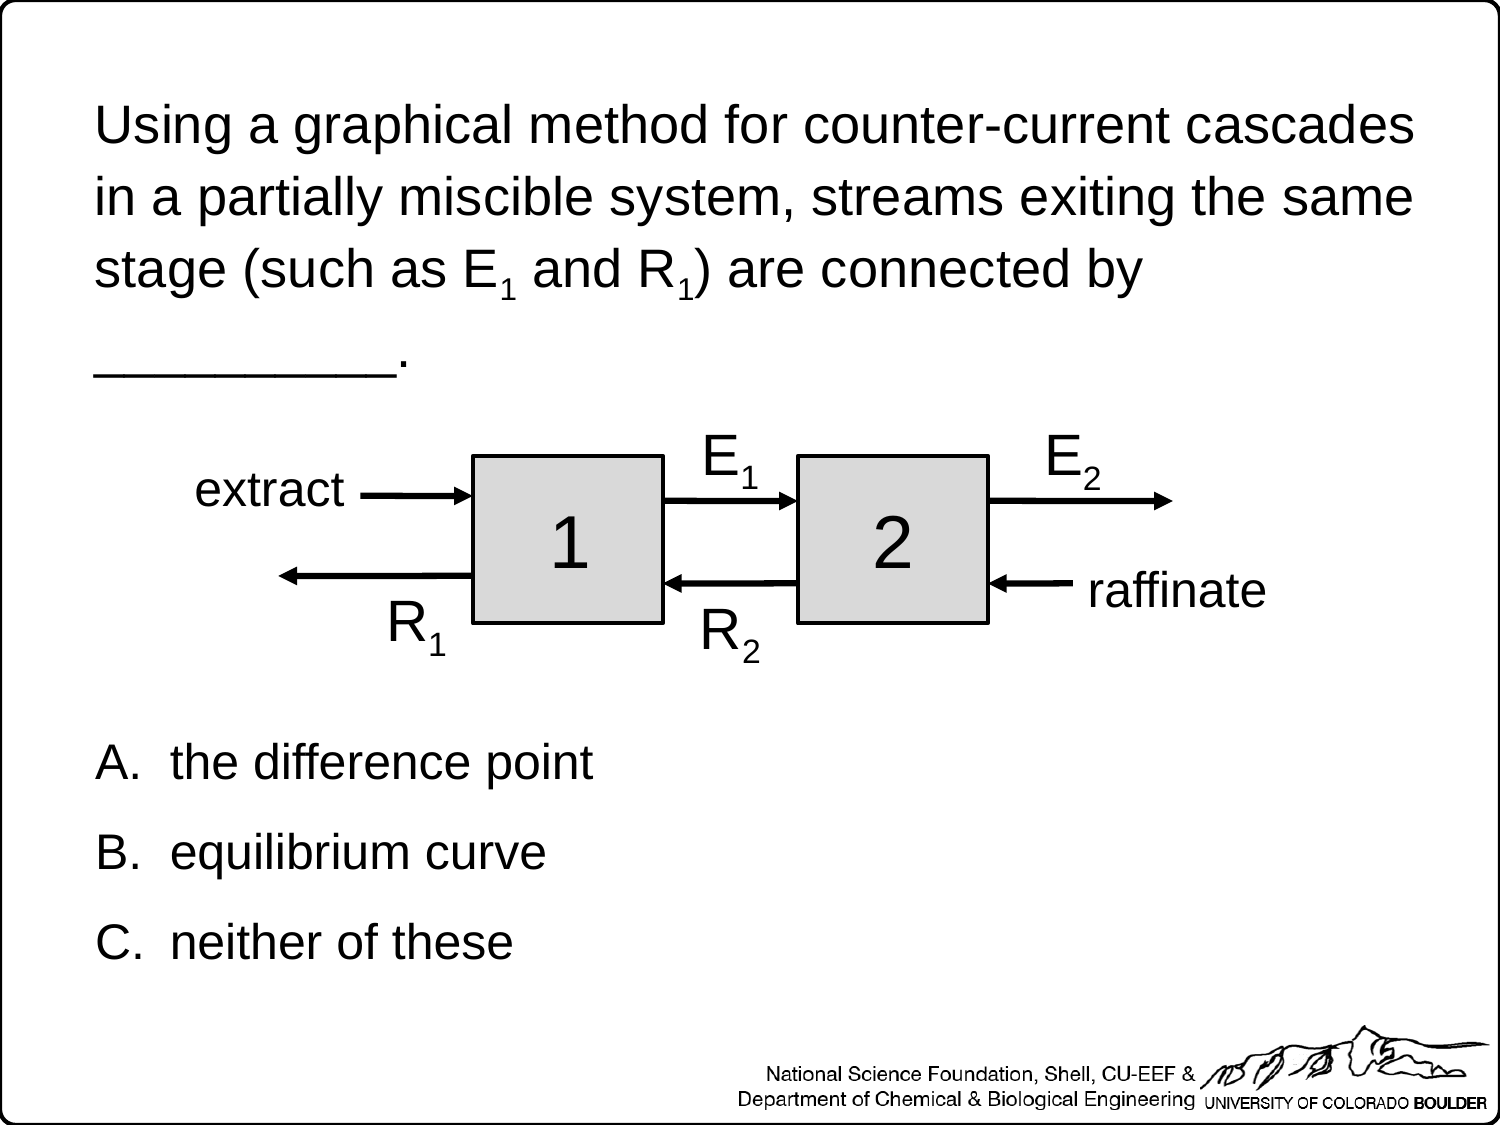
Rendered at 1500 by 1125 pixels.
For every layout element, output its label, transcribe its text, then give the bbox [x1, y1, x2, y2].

picture [717, 1025, 1500, 1124]
text_box the difference point equilibrium curve neither of these [94, 699, 871, 1070]
text_box Using a graphical method for counter-current cascades in a partially miscible system, streams exiting the same stage (such as E1 and R1) are connected by __________. [94, 82, 1459, 458]
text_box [179, 409, 1316, 678]
